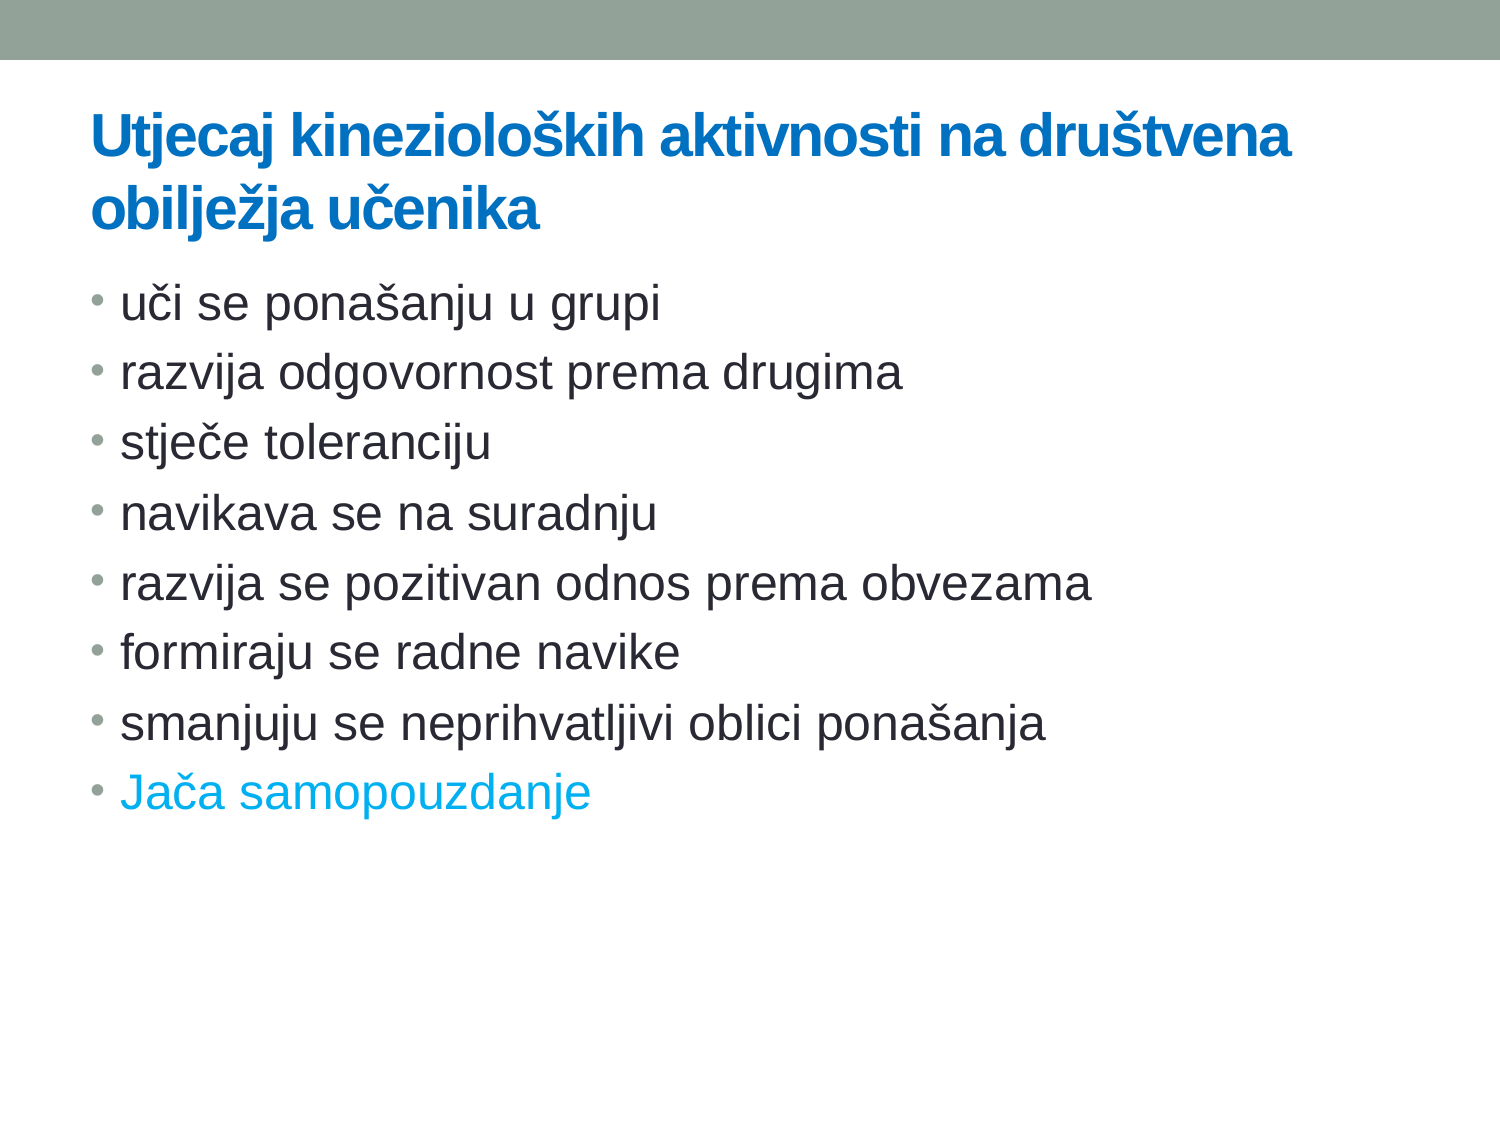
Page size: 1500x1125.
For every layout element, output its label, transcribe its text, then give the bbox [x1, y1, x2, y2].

list uči se ponašanju u grupi razvija odgovornost prema drugima stječe toleranciju navikava se na suradnju razvija se pozitivan odnos prema obvezama formiraju se radne navike smanjuju se neprihvatljivi oblici ponašanja Jača samopouzdanje [75, 262, 1425, 1063]
title Utjecaj kinezioloških aktivnosti na društvena obilježja učenika [75, 87, 1425, 250]
